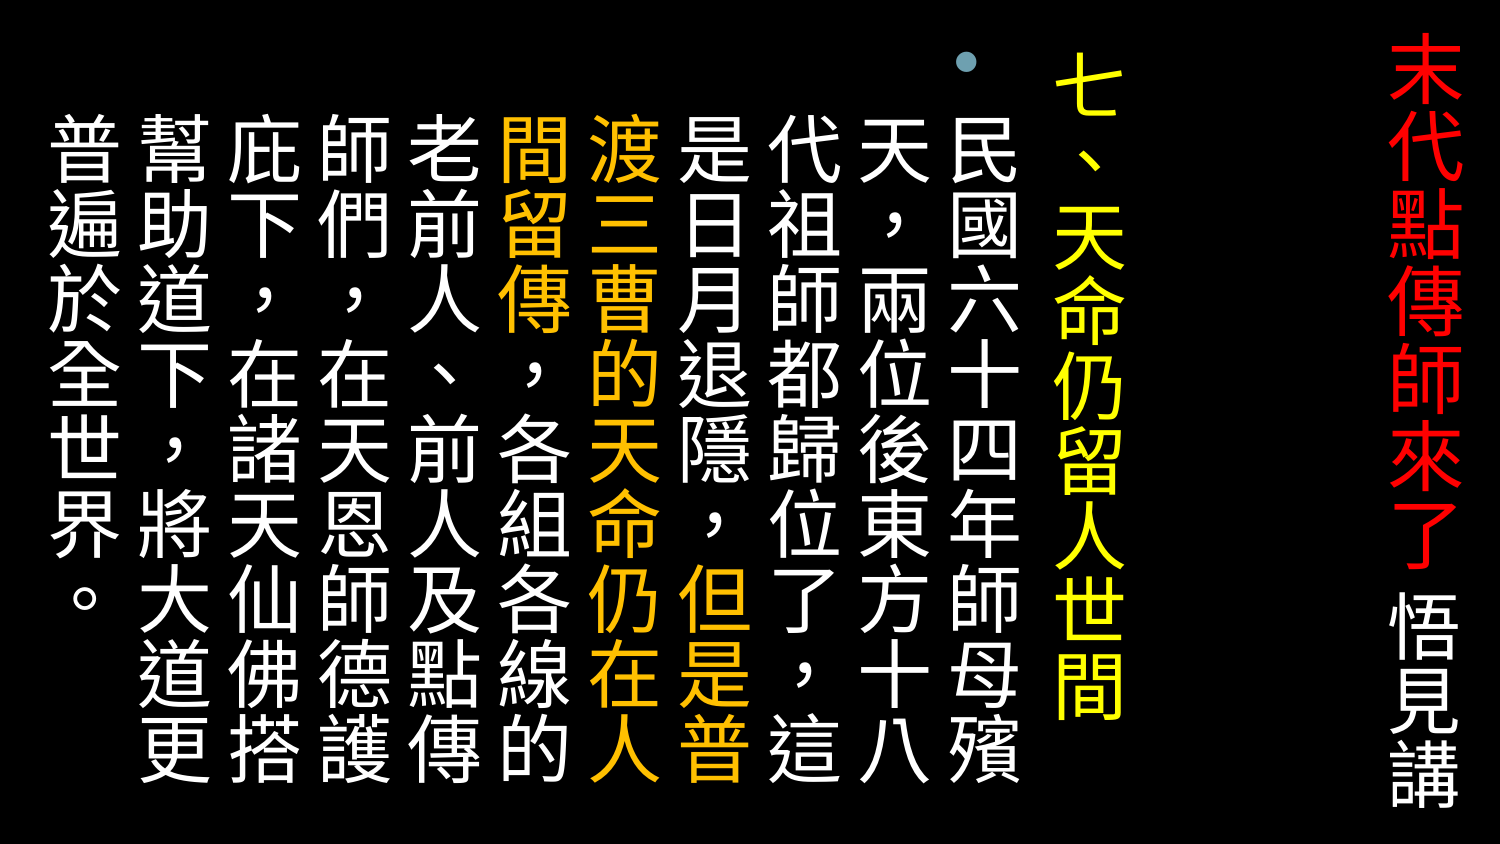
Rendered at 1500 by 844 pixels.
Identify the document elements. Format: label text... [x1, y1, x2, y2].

list 七、天命仍留人世間 民國六十四年師母殯天，兩位後東方十八代祖師都歸位了，這是日月退隱，但是普渡三曹的天命仍在人間留傳，各組各線的老前人、前人及點傳師們，在天恩師德護庇下，在諸天仙佛搭幫助道下，將大道更普遍於全世界。 [29, 27, 1365, 820]
title 末代點傳師來了 悟見講 [1364, 21, 1483, 820]
